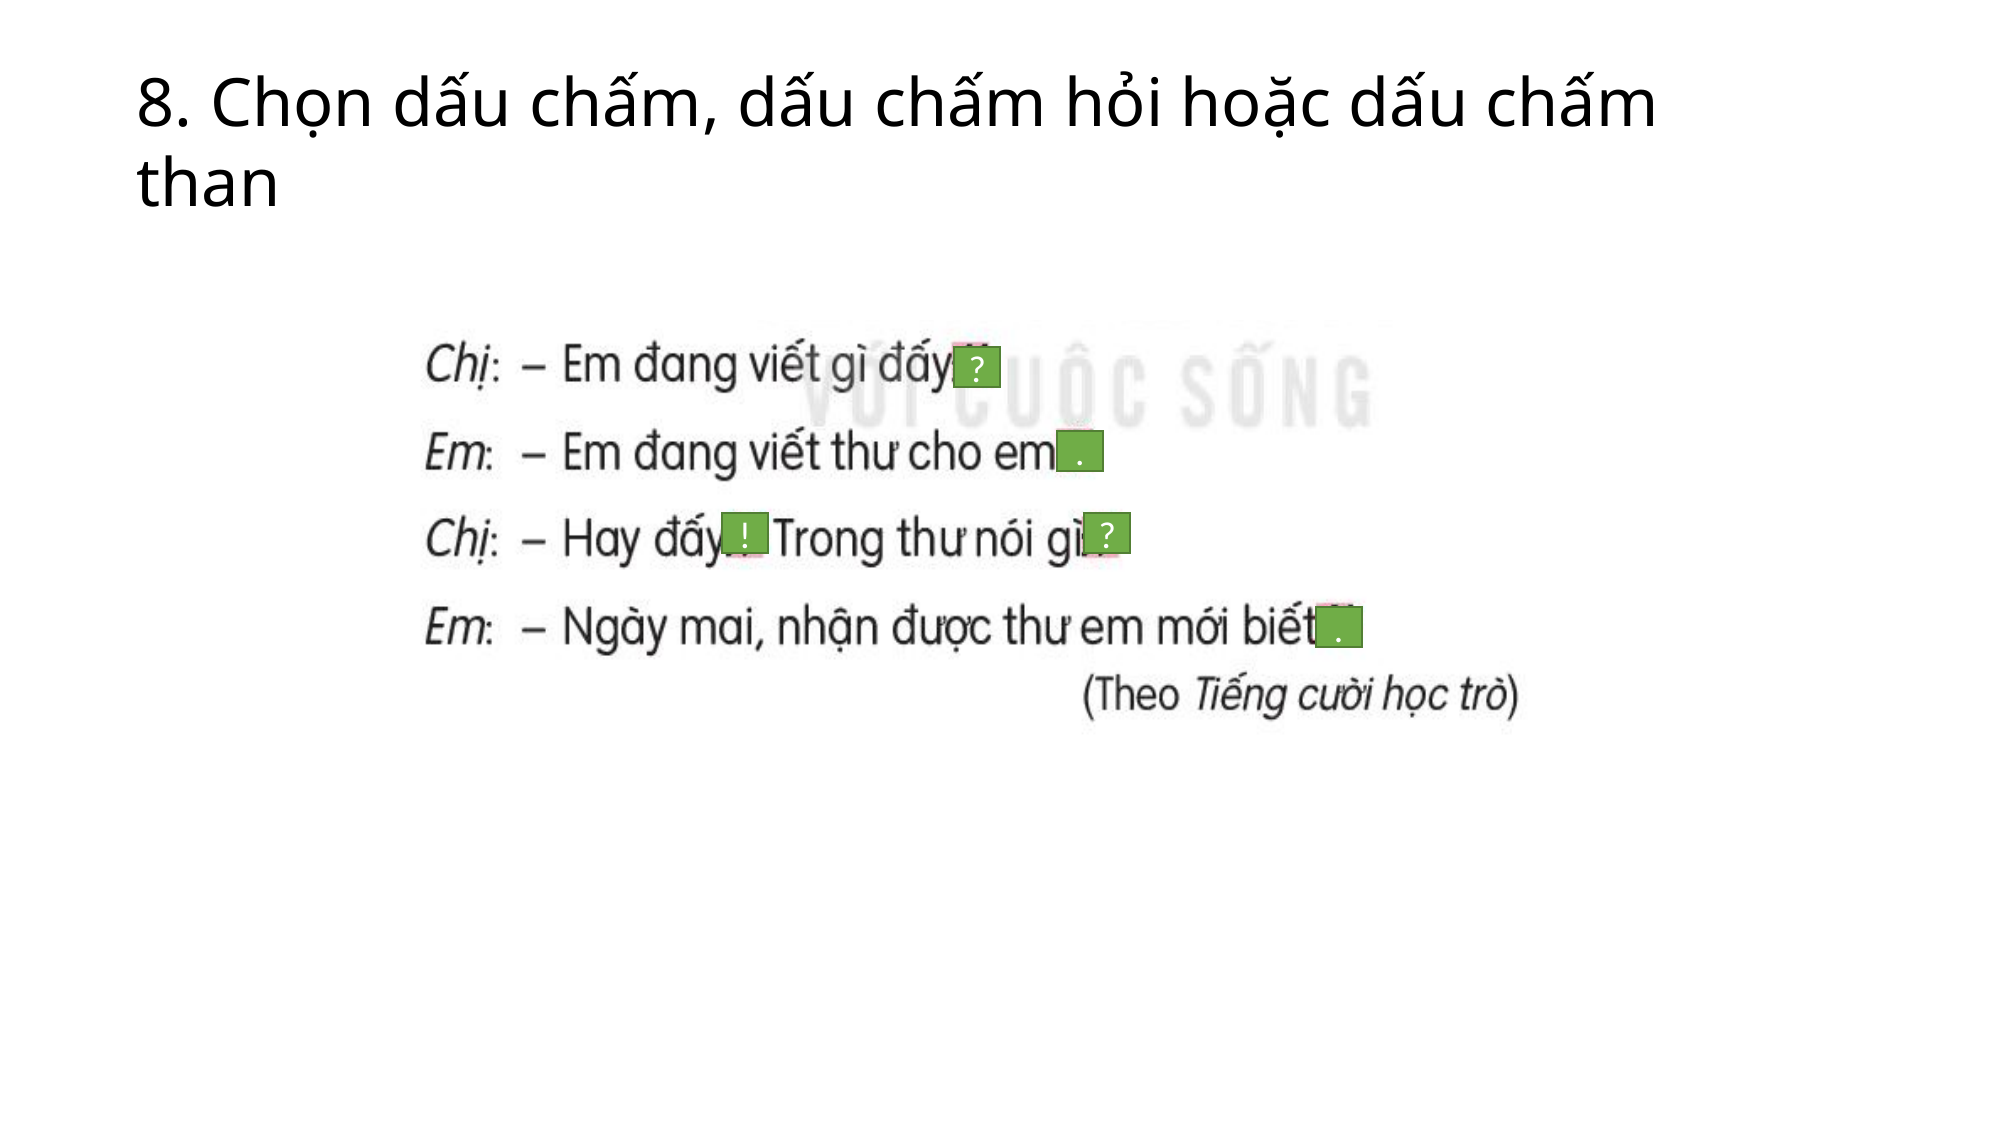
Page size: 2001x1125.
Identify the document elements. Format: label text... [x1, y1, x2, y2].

picture [406, 320, 1571, 746]
text_box 8. Chọn dấu chấm, dấu chấm hỏi hoặc dấu chấm than [121, 52, 1680, 228]
